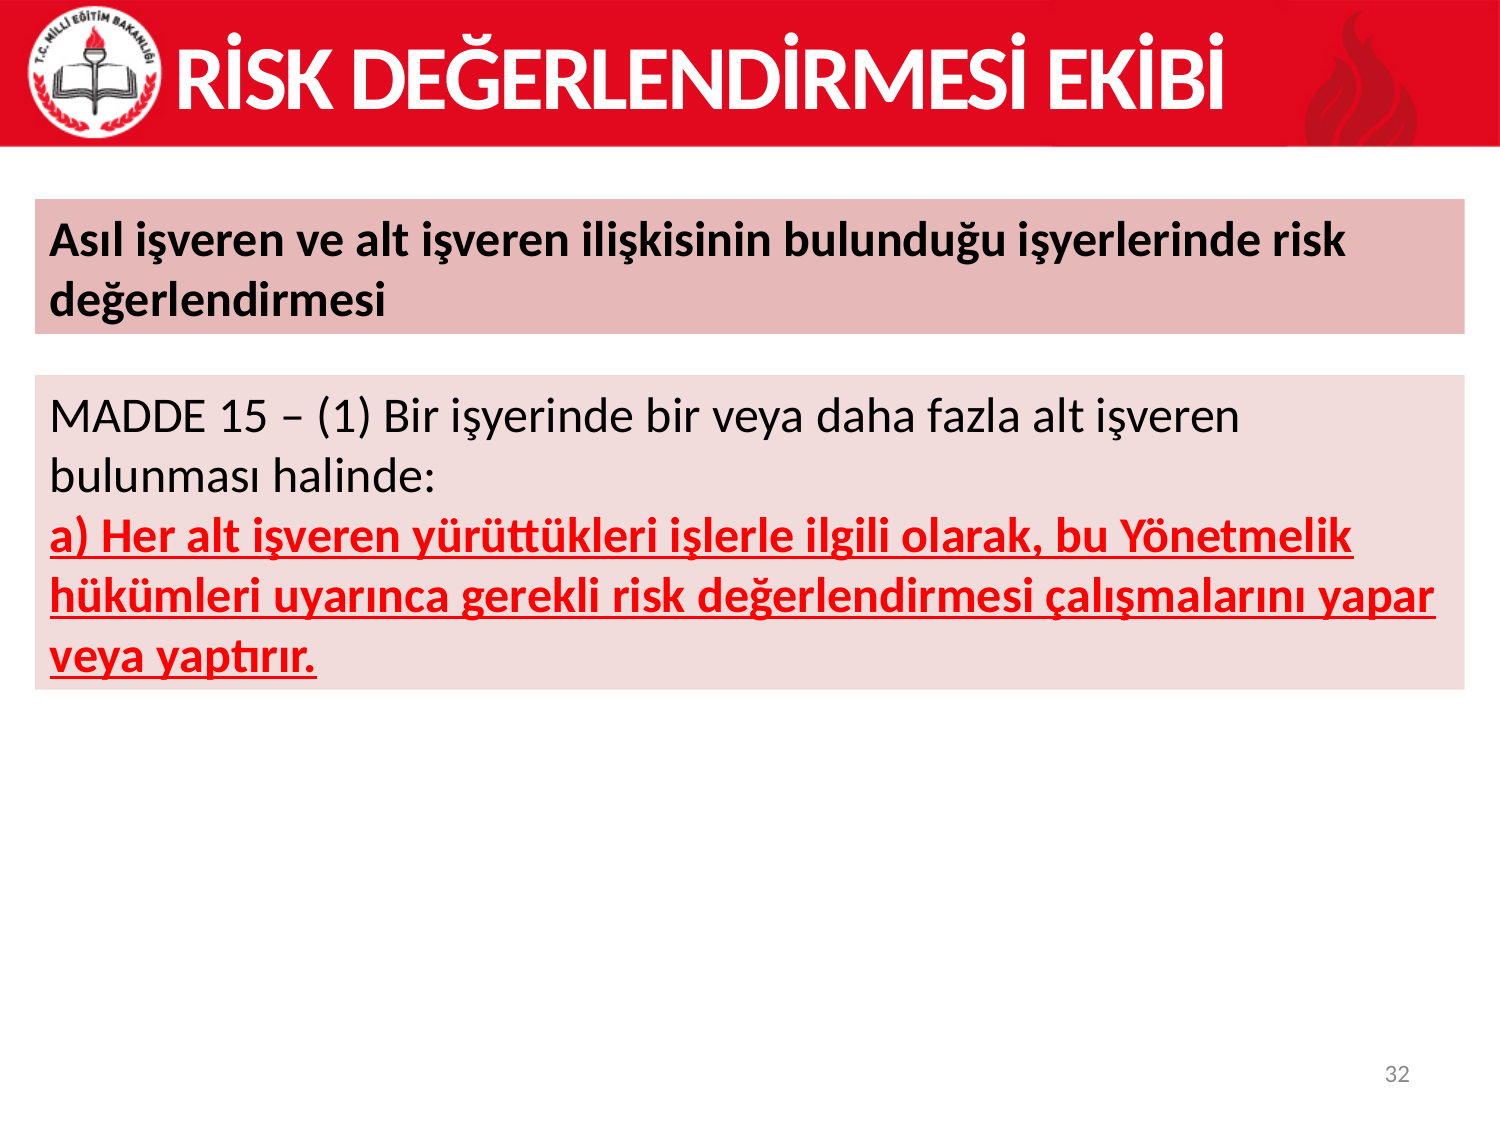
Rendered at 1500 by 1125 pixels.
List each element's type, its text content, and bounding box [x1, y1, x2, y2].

picture [0, 0, 1500, 1125]
slide_number 32 [1074, 1042, 1425, 1103]
text_box RİSK DEĞERLENDİRMESİ EKİBİ [159, 0, 1425, 149]
text_box Asıl işveren ve alt işveren ilişkisinin bulunduğu işyerlerinde risk değerlendirmesi [35, 199, 1465, 334]
text_box MADDE 15 – (1) Bir işyerinde bir veya daha fazla alt işveren bulunması halinde: a) Her alt işveren yürüttükleri işlerle ilgili olarak, bu Yönetmelik hükümleri uyarınca gerekli risk değerlendirmesi çalışmalarını yapar veya yaptırır. [35, 374, 1465, 690]
